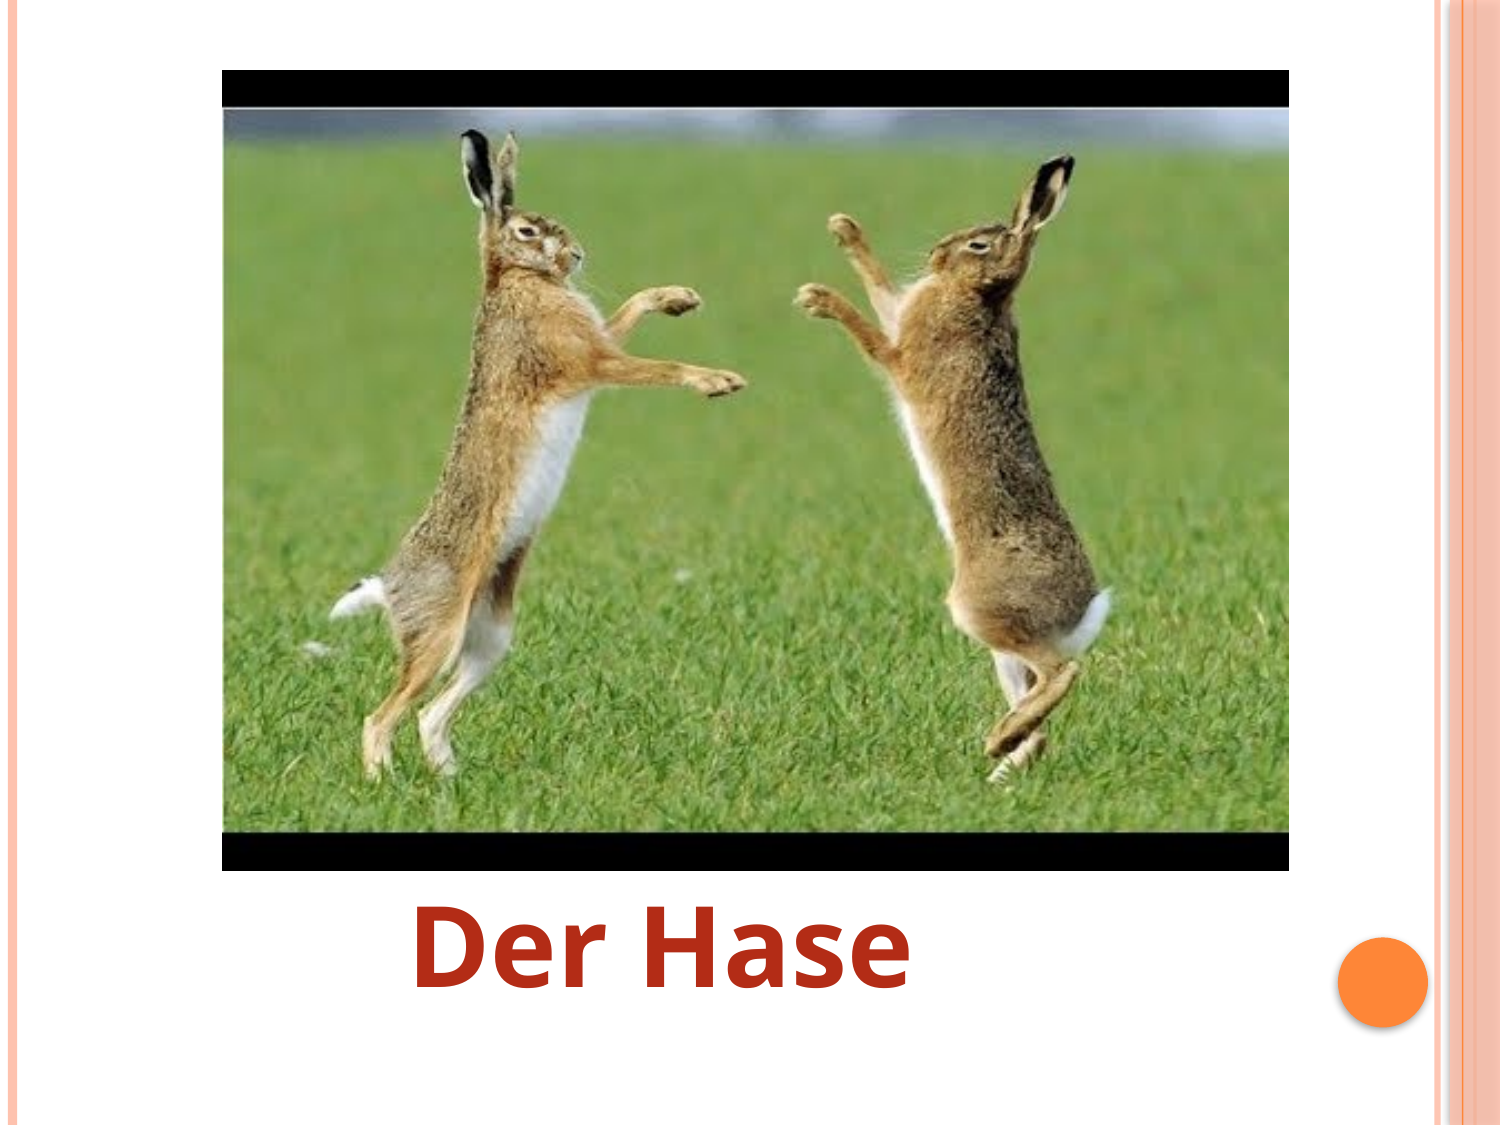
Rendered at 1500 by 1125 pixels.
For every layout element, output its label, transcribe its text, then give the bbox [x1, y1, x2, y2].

picture [222, 69, 1290, 871]
text_box Der Hase [392, 879, 930, 1018]
